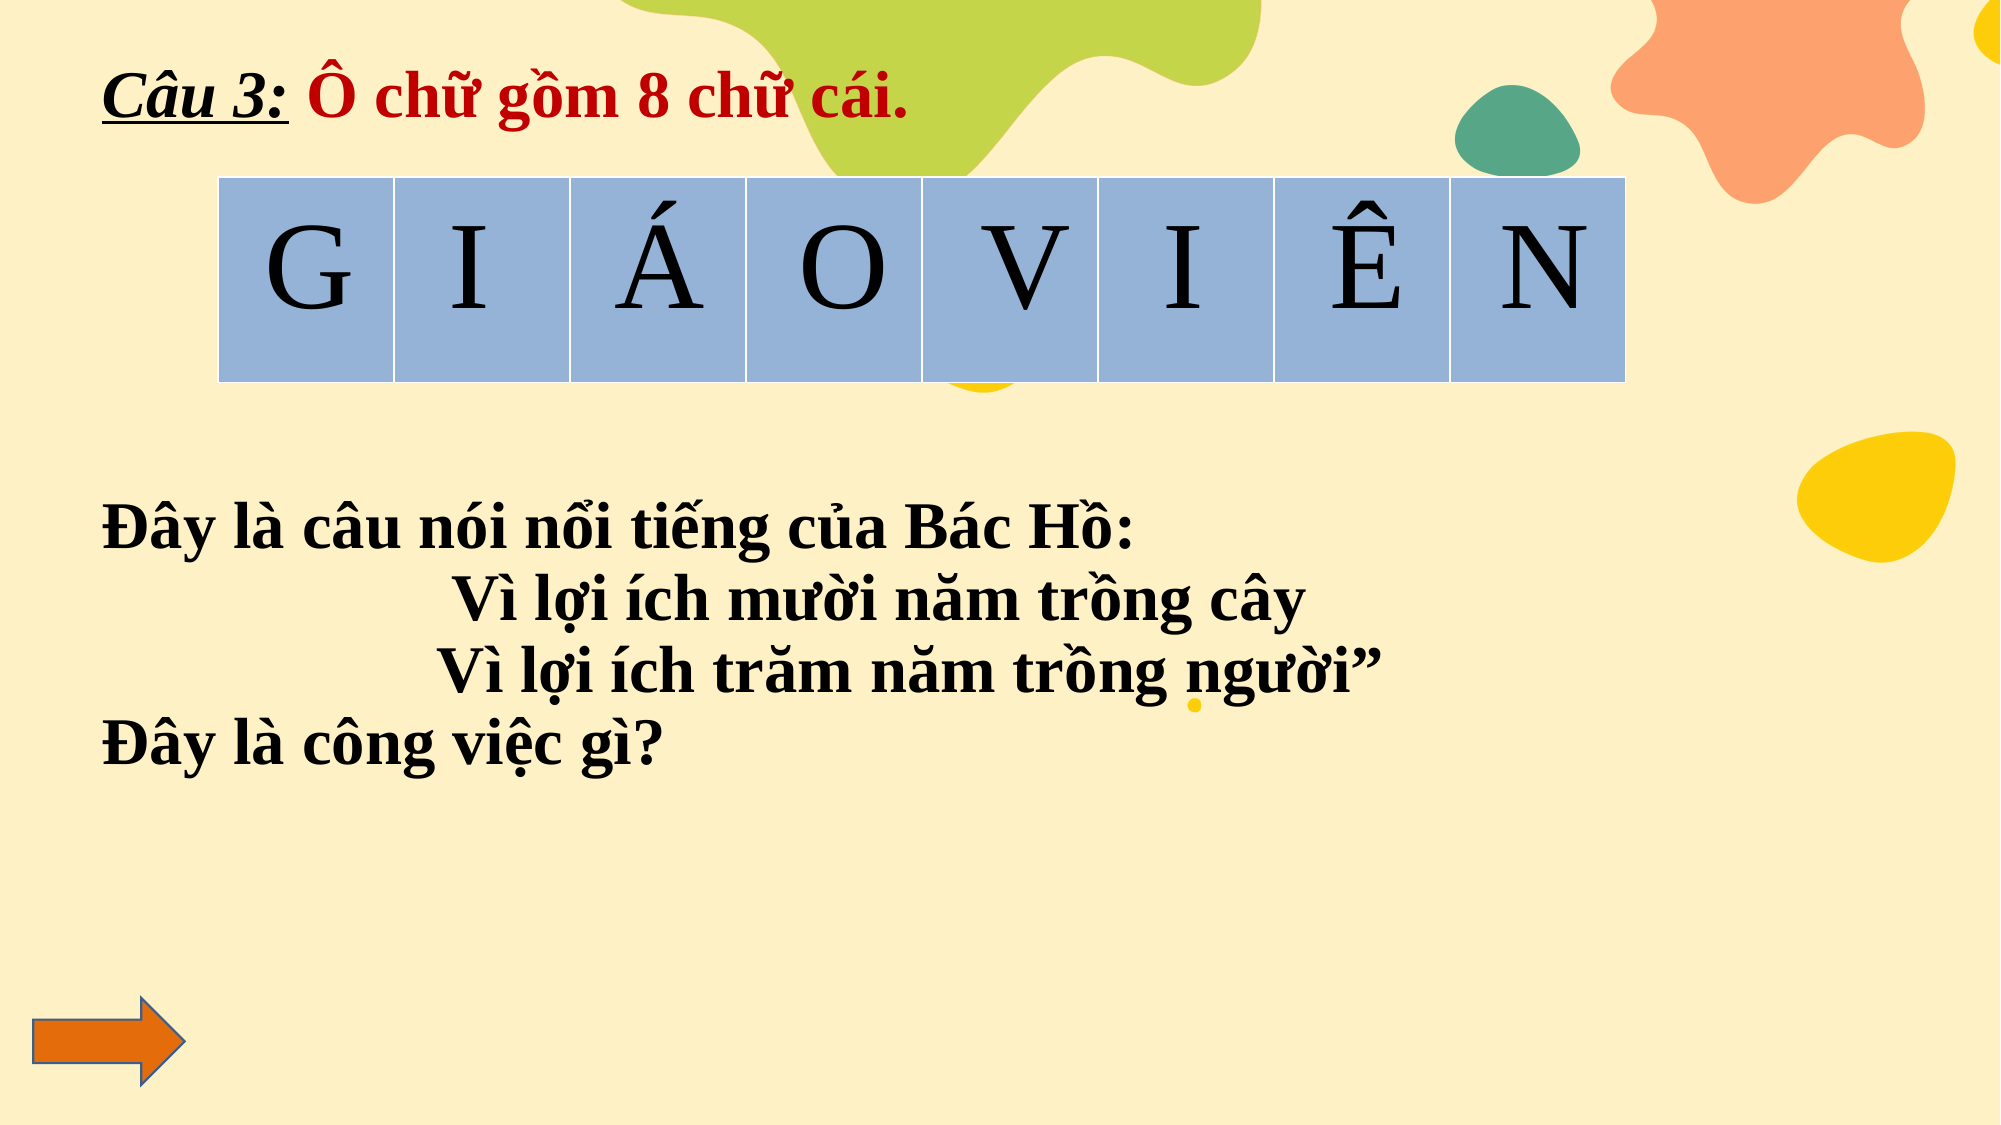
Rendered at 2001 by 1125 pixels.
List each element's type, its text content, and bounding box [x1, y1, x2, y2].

table_header [1099, 370, 1273, 382]
table_header [395, 178, 569, 190]
table_header [395, 370, 569, 382]
picture [0, 0, 2001, 1125]
text_box Câu 3: Ô chữ gồm 8 chữ cái. Đây là câu nói nổi tiếng của Bác Hồ: Vì lợi ích mười năm trồng cây Vì lợi ích trăm năm trồng người” Đây là công việc gì? [86, 52, 1974, 1078]
table_header [571, 178, 745, 190]
table_header [923, 178, 1097, 190]
table_header [1451, 178, 1625, 382]
table_header [1099, 178, 1273, 190]
table_header G I Á O V I Ê N [218, 190, 1619, 370]
table_header [747, 178, 921, 190]
table_header [1275, 370, 1449, 382]
table_header [571, 370, 745, 382]
table_header [923, 370, 1097, 382]
table_header [219, 370, 393, 382]
table_header [219, 178, 393, 190]
table_header [1275, 178, 1449, 190]
text_box [32, 995, 187, 1088]
table_header [747, 370, 921, 382]
